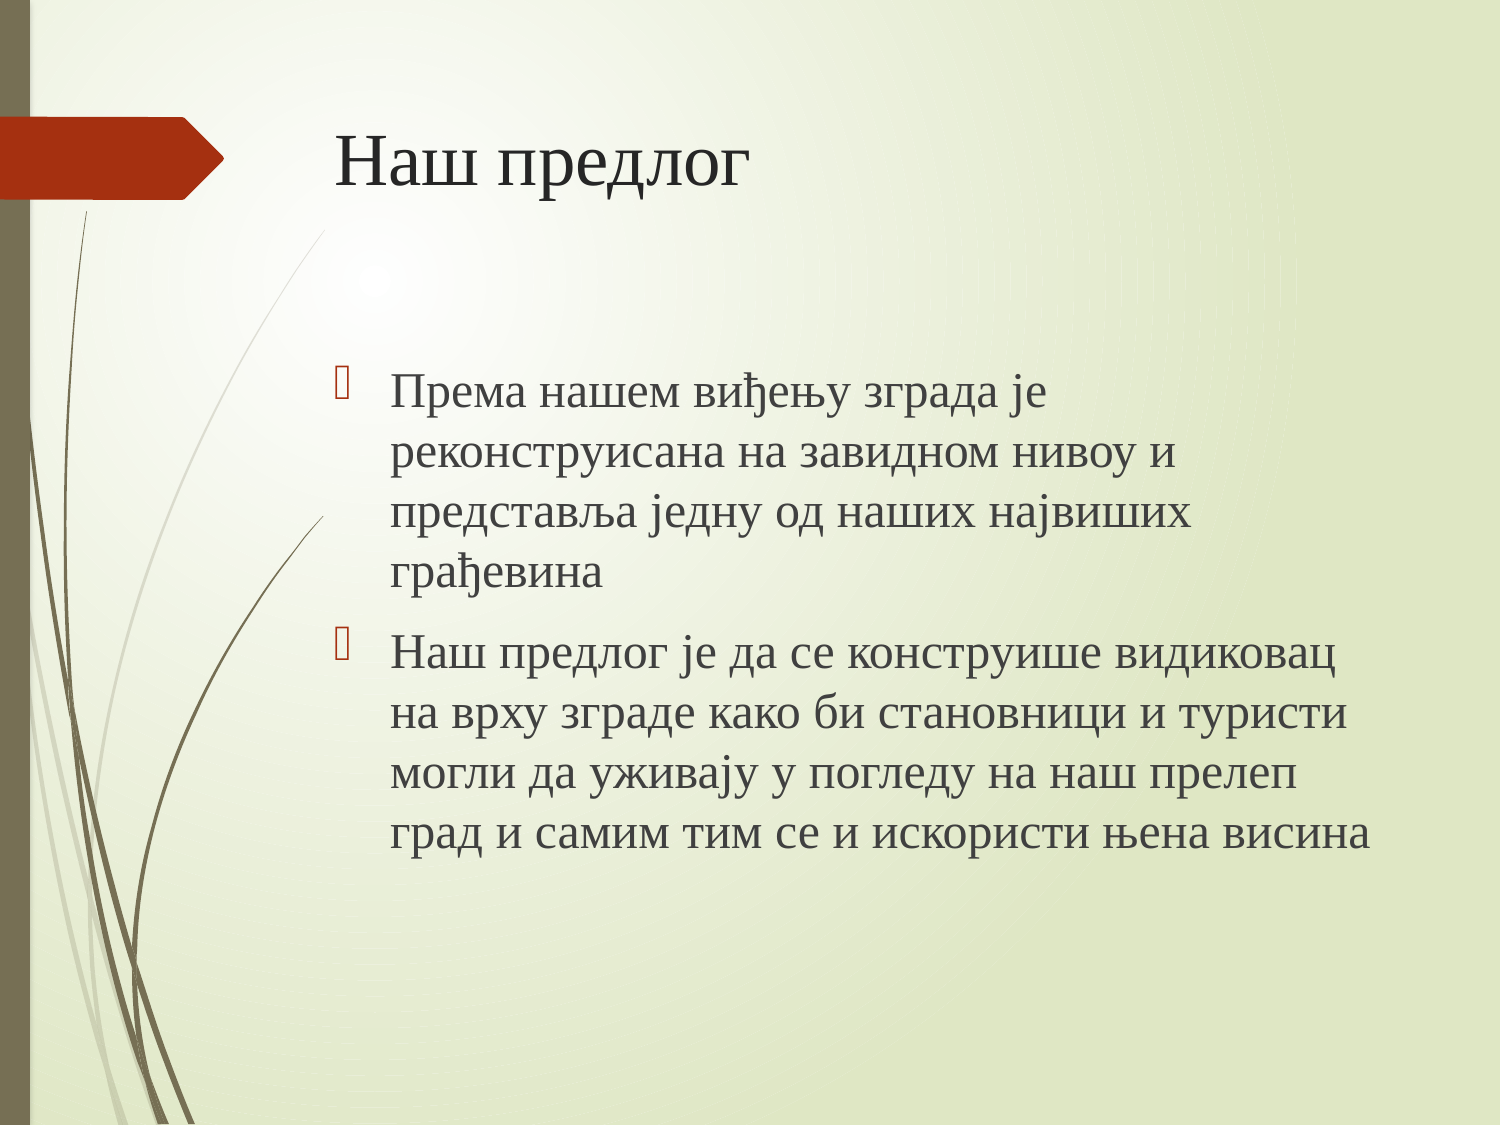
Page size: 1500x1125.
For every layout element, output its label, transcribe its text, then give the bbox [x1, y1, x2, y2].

title Наш предлог [319, 102, 1400, 313]
list Према нашем виђењу зграда је реконструисана на завидном нивоу и представља једну од наших највиших грађевина Наш предлог је да се конструише видиковац на врху зграде како би становници и туристи могли да уживају у погледу на наш прелеп град и самим тим се и искористи њена висина [318, 349, 1400, 1023]
